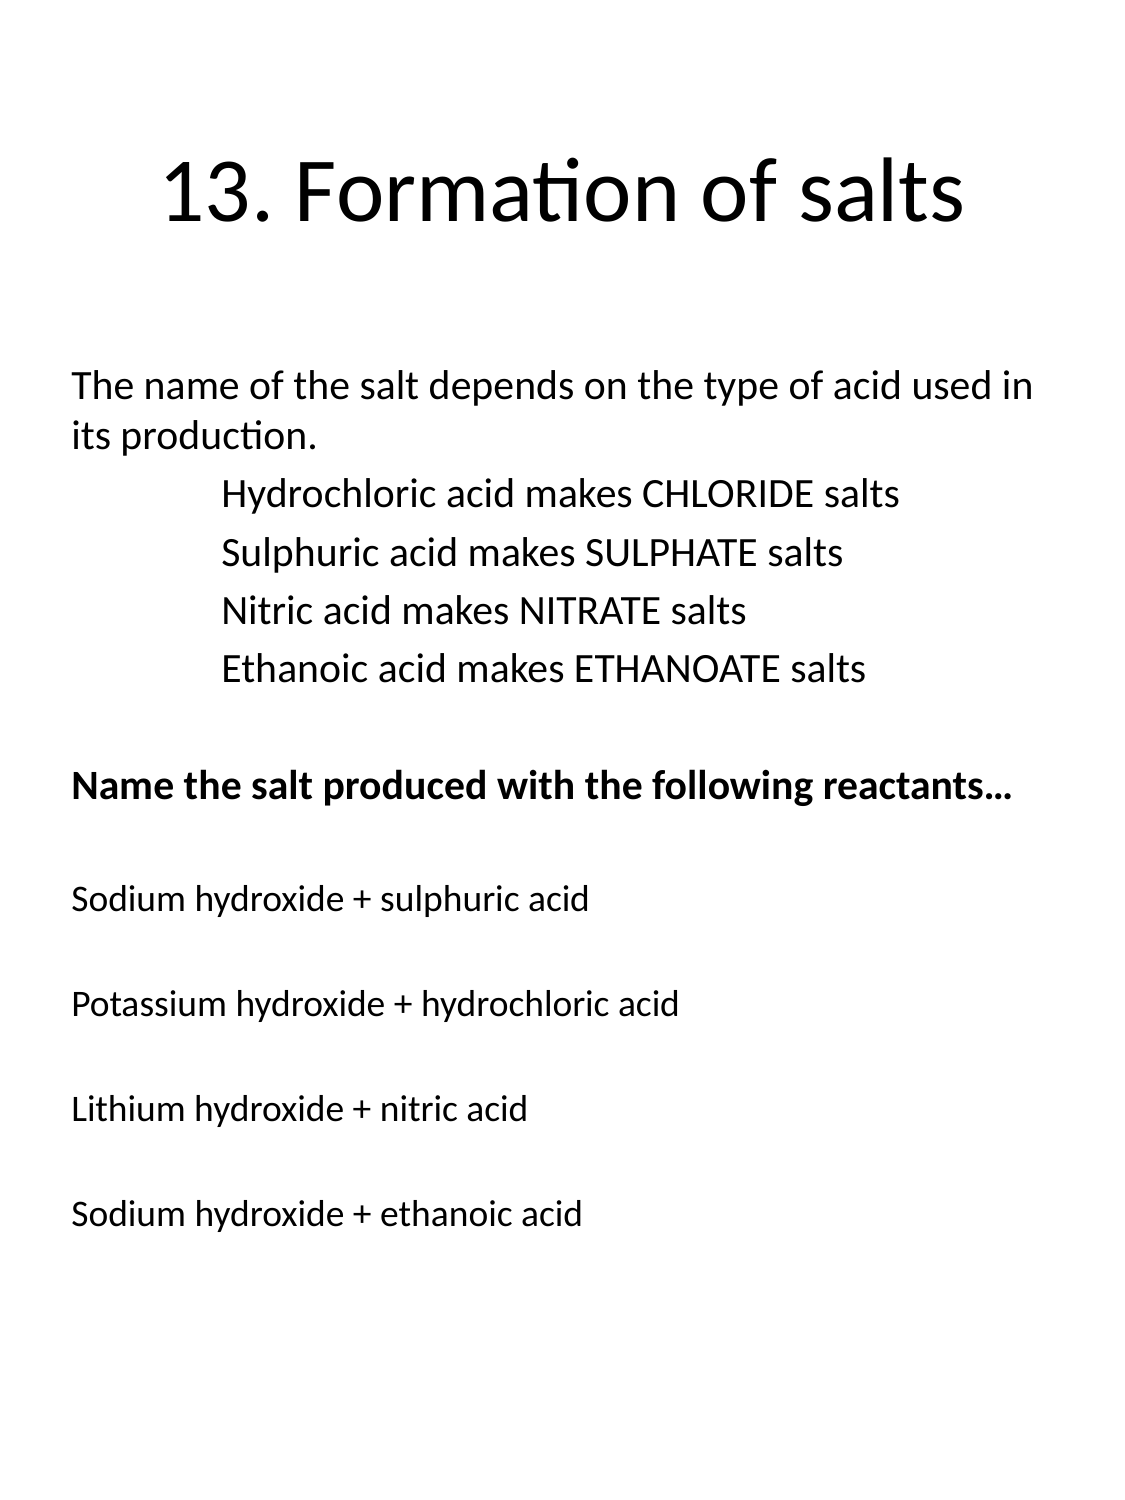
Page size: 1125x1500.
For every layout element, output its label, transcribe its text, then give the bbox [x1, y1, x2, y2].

list The name of the salt depends on the type of acid used in its production. Hydrochloric acid makes CHLORIDE salts Sulphuric acid makes SULPHATE salts Nitric acid makes NITRATE salts Ethanoic acid makes ETHANOATE salts Name the salt produced with the following reactants… Sodium hydroxide + sulphuric acid Potassium hydroxide + hydrochloric acid Lithium hydroxide + nitric acid Sodium hydroxide + ethanoic acid [56, 350, 1069, 1340]
title 13. Formation of salts [56, 60, 1069, 310]
